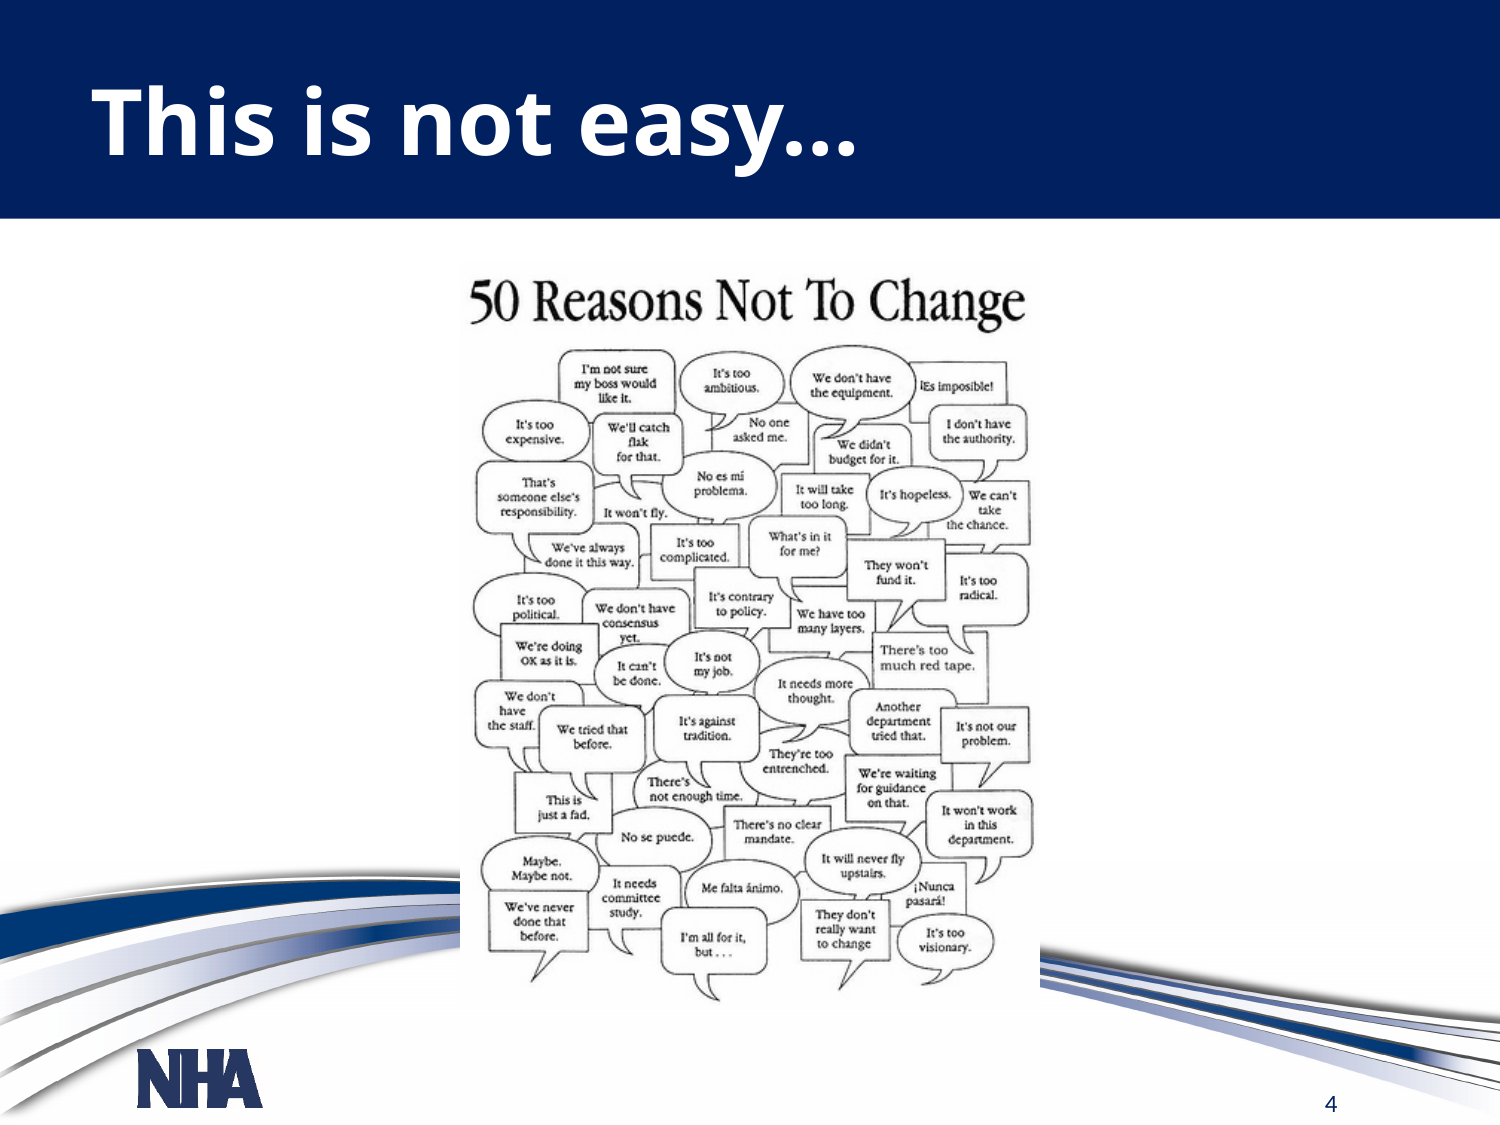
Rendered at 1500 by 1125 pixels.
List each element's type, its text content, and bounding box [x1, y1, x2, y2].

title This is not easy… [75, 24, 1425, 213]
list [460, 262, 1040, 1006]
picture [0, 862, 1500, 1125]
